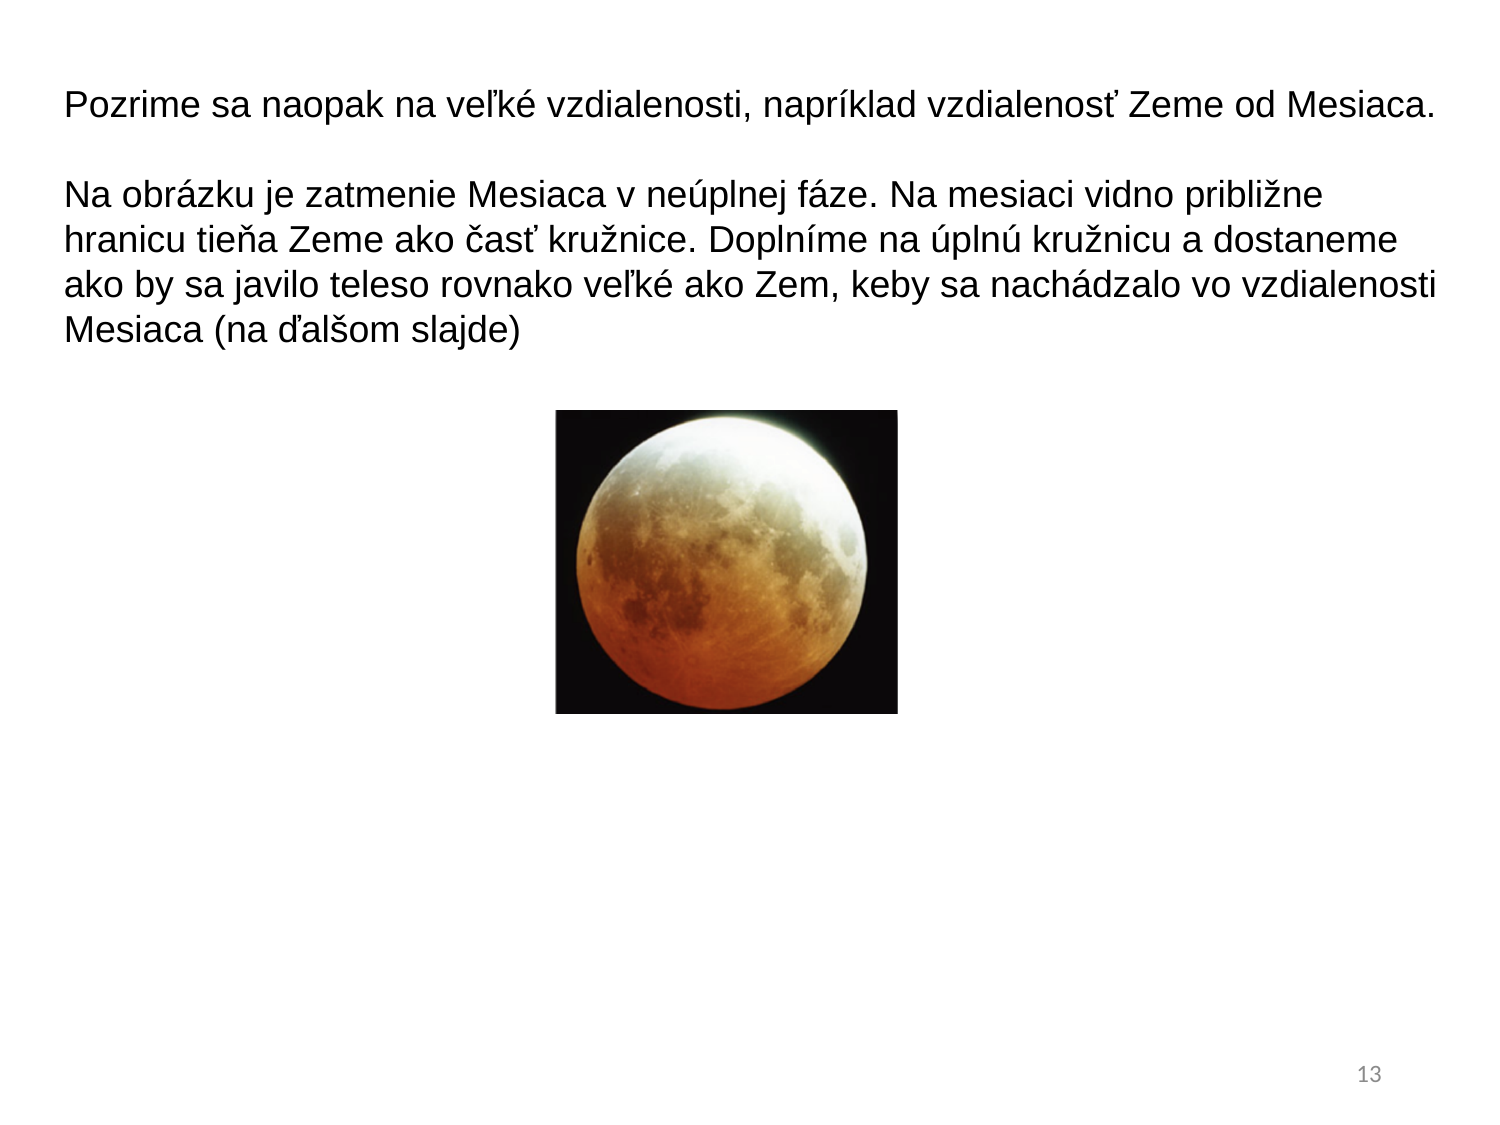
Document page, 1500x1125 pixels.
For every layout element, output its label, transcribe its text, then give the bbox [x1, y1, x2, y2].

picture [554, 410, 898, 715]
slide_number 13 [1059, 1042, 1397, 1103]
text_box Pozrime sa naopak na veľké vzdialenosti, napríklad vzdialenosť Zeme od Mesiaca. Na obrázku je zatmenie Mesiaca v neúplnej fáze. Na mesiaci vidno približne hranicu tieňa Zeme ako časť kružnice. Doplníme na úplnú kružnicu a dostaneme ako by sa javilo teleso rovnako veľké ako Zem, keby sa nachádzalo vo vzdialenosti Mesiaca (na ďalšom slajde) [48, 72, 1469, 358]
